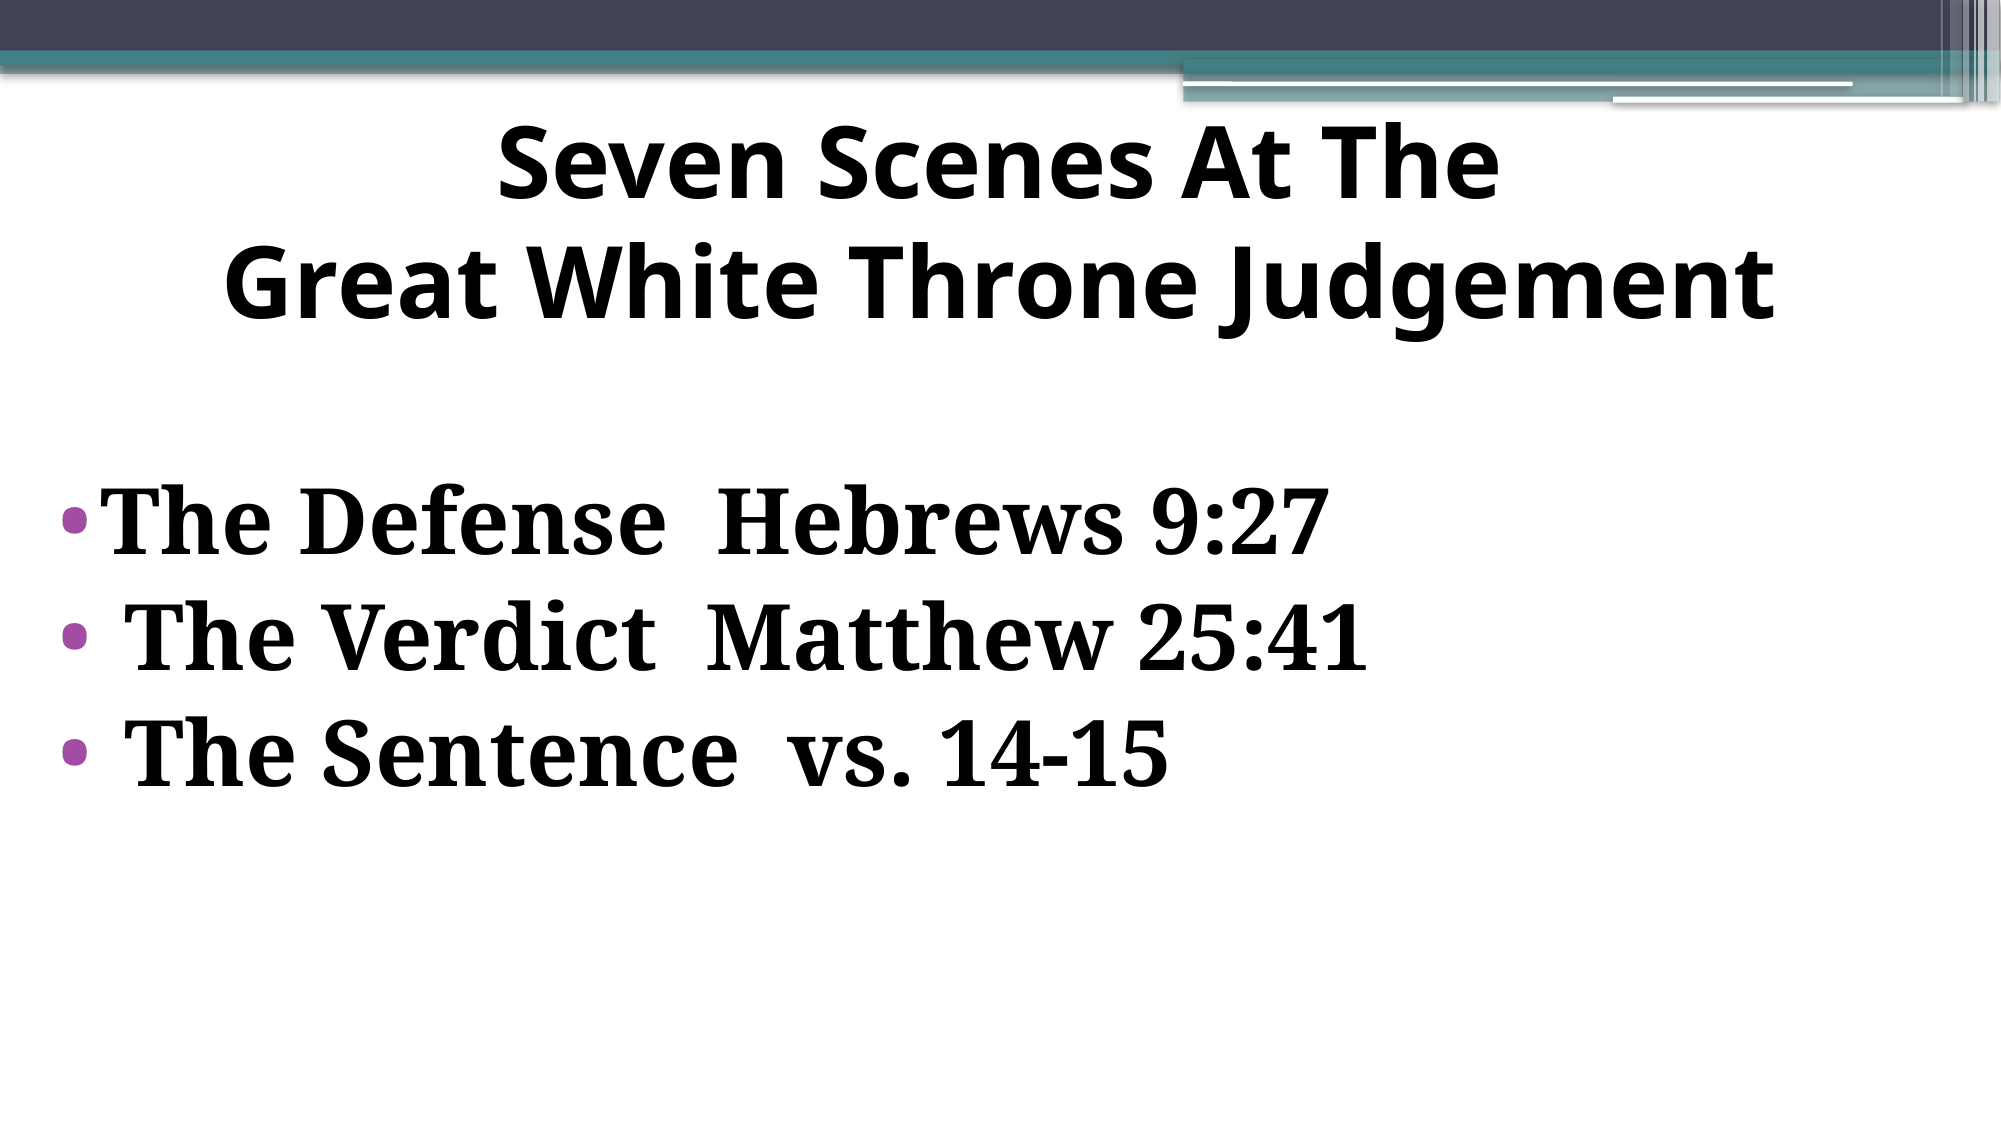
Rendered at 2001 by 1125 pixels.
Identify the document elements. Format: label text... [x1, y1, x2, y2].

list The Defense Hebrews 9:27 The Verdict Matthew 25:41 The Sentence vs. 14-15 [25, 339, 2000, 1089]
title Seven Scenes At The Great White Throne Judgement [0, 99, 2000, 338]
